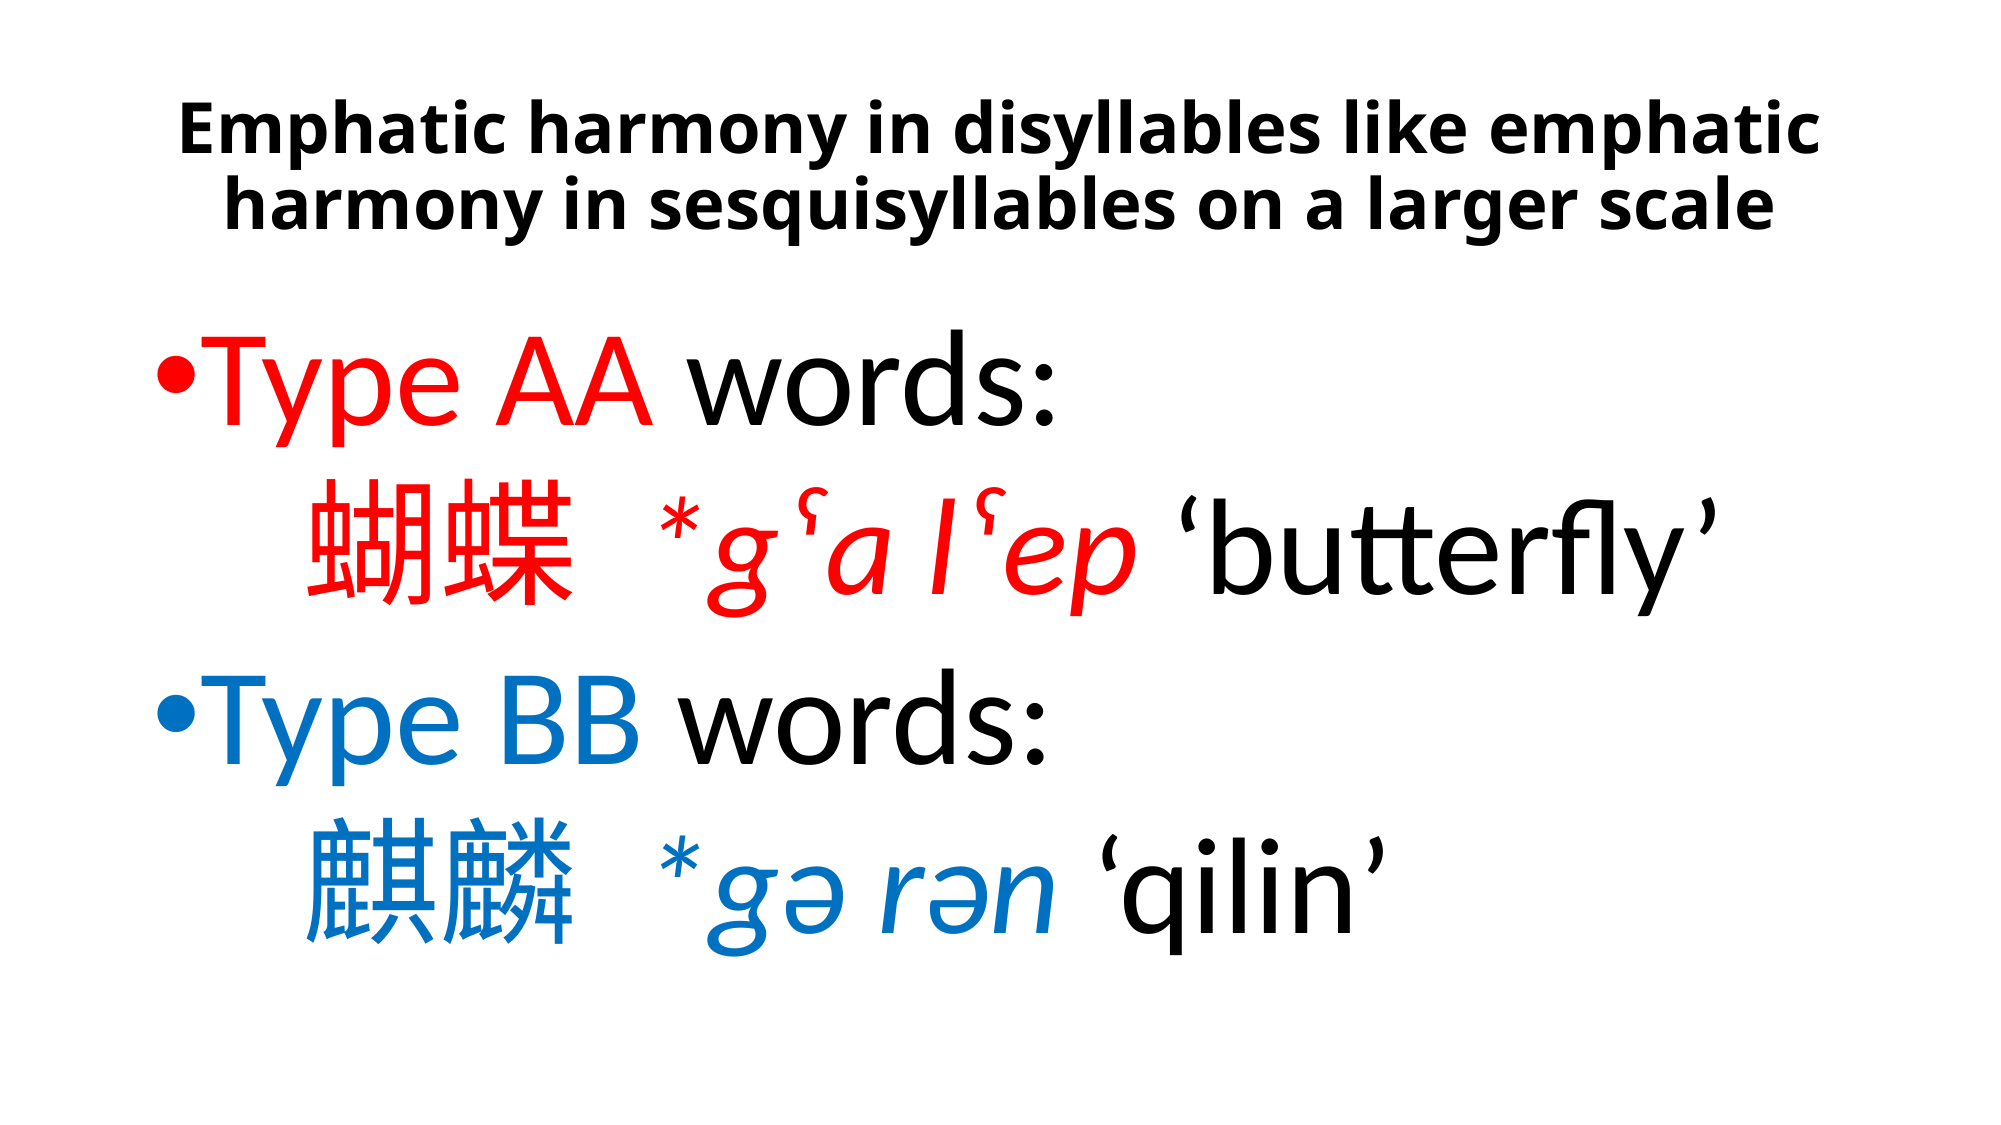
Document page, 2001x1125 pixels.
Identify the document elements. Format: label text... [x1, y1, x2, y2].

list Type AA words: 蝴蝶 *gˁa lˁep ‘butterfly’ Type BB words: 麒麟 *gə rən ‘qilin’ [137, 299, 1863, 1014]
title Emphatic harmony in disyllables like emphatic harmony in sesquisyllables on a larger scale [137, 59, 1863, 278]
